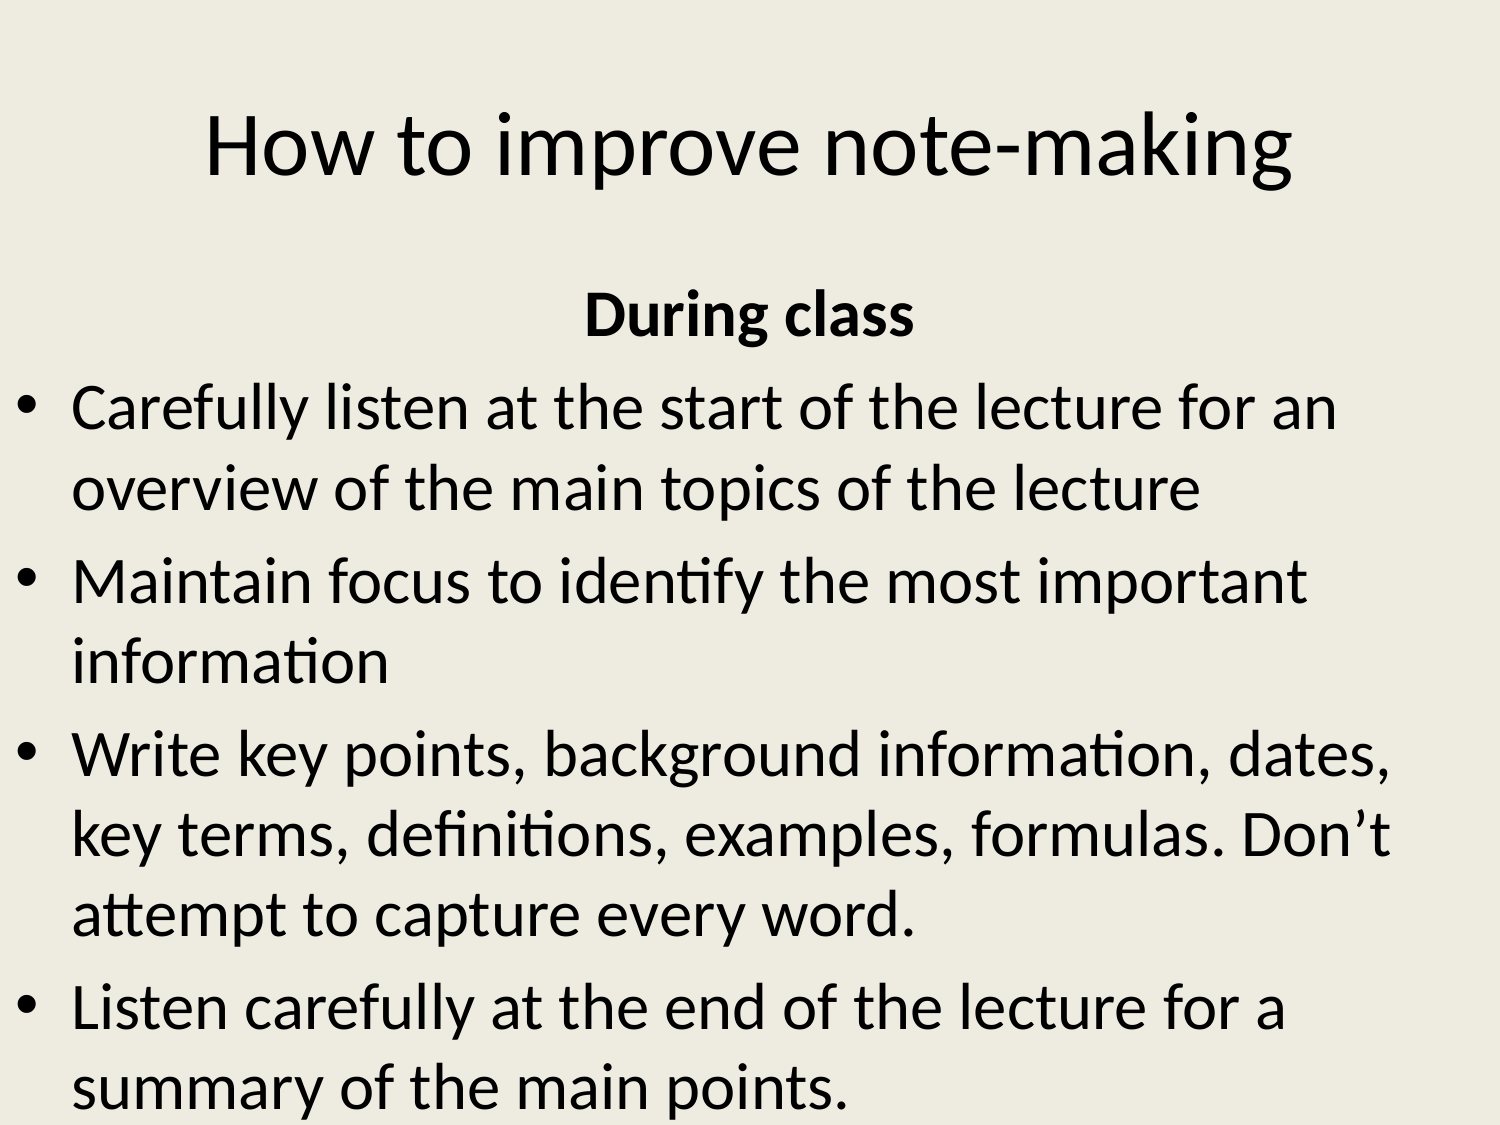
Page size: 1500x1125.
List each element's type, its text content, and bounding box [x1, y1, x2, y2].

title How to improve note-making [75, 45, 1425, 233]
list During class Carefully listen at the start of the lecture for an overview of the main topics of the lecture Maintain focus to identify the most important information Write key points, background information, dates, key terms, definitions, examples, formulas. Don’t attempt to capture every word. Listen carefully at the end of the lecture for a summary of the main points. [0, 262, 1500, 1094]
